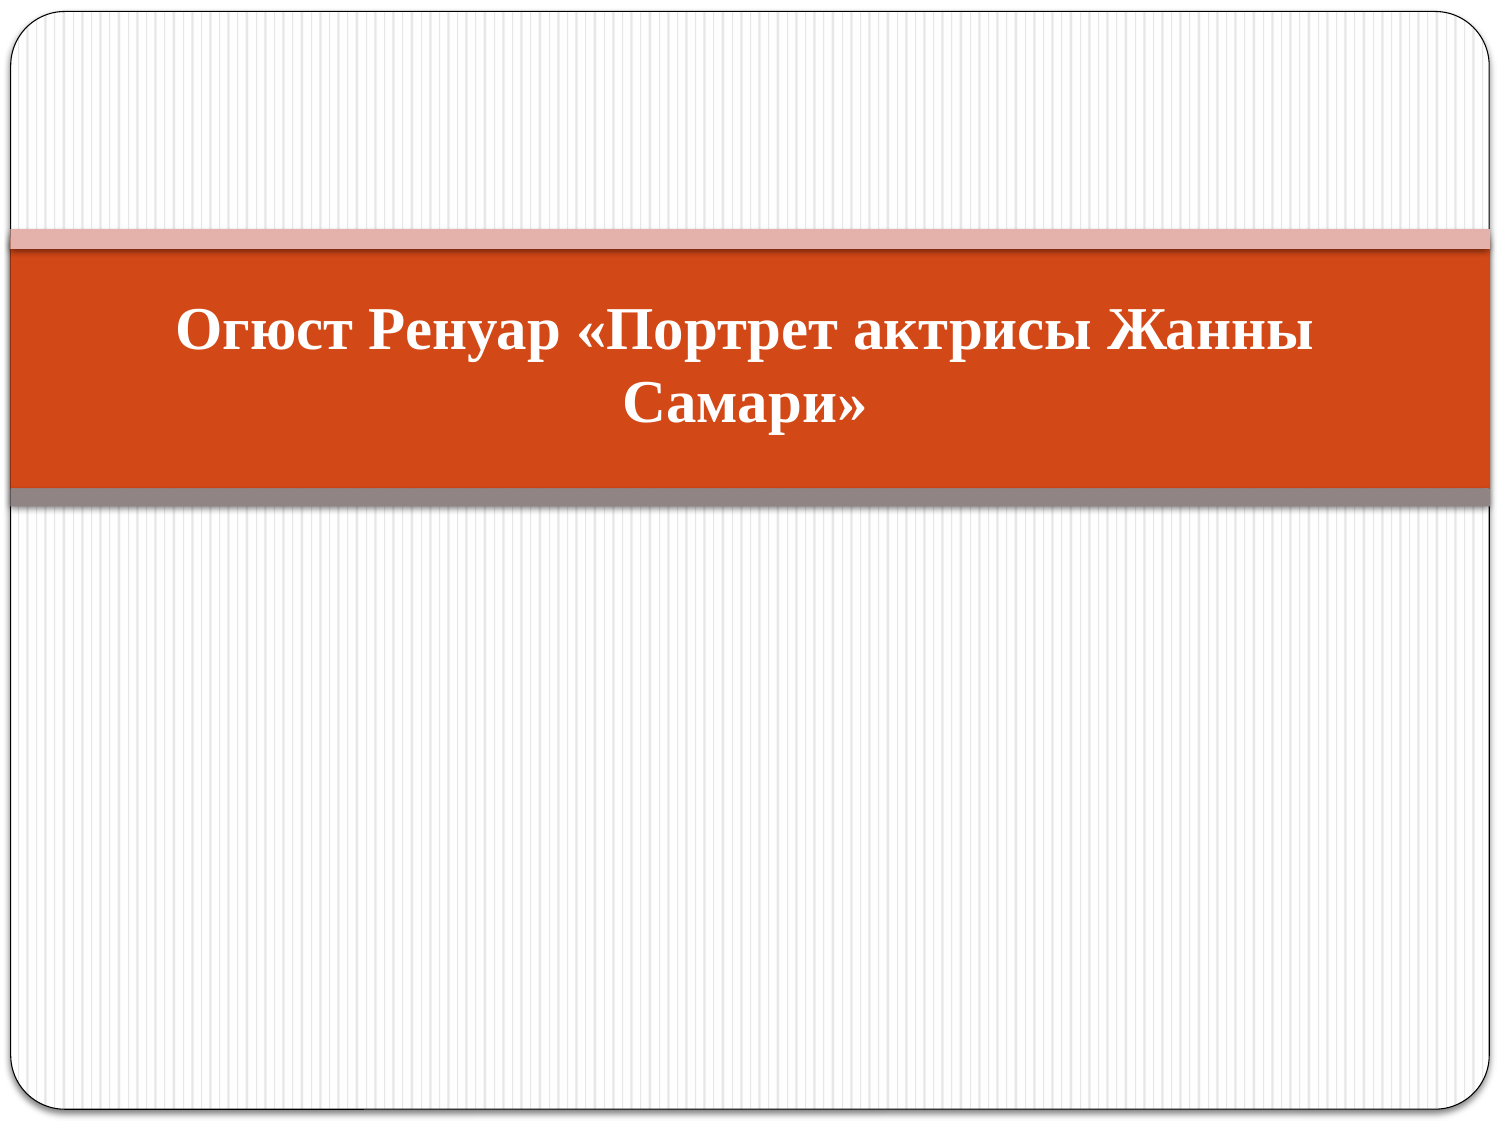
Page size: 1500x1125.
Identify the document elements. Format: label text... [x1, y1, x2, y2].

title Огюст Ренуар «Портрет актрисы Жанны Самари» [70, 281, 1421, 523]
